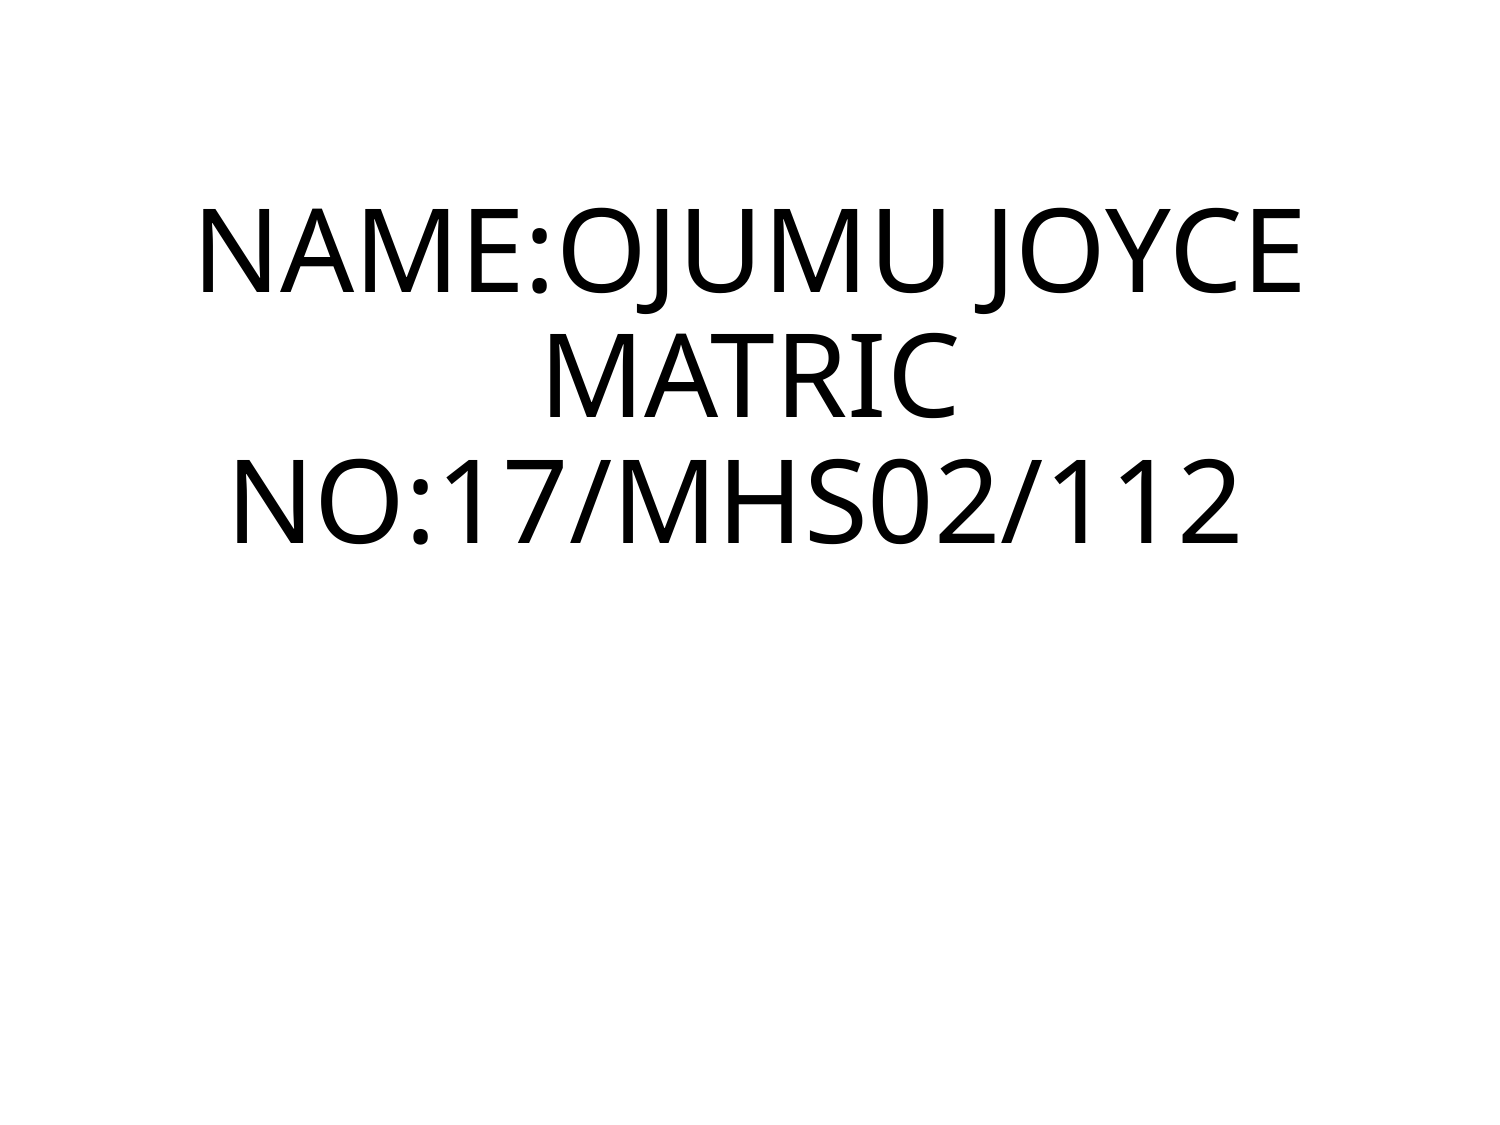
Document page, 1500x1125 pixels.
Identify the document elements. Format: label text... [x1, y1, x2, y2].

title NAME:OJUMU JOYCE MATRIC NO:17/MHS02/112 [112, 184, 1388, 576]
